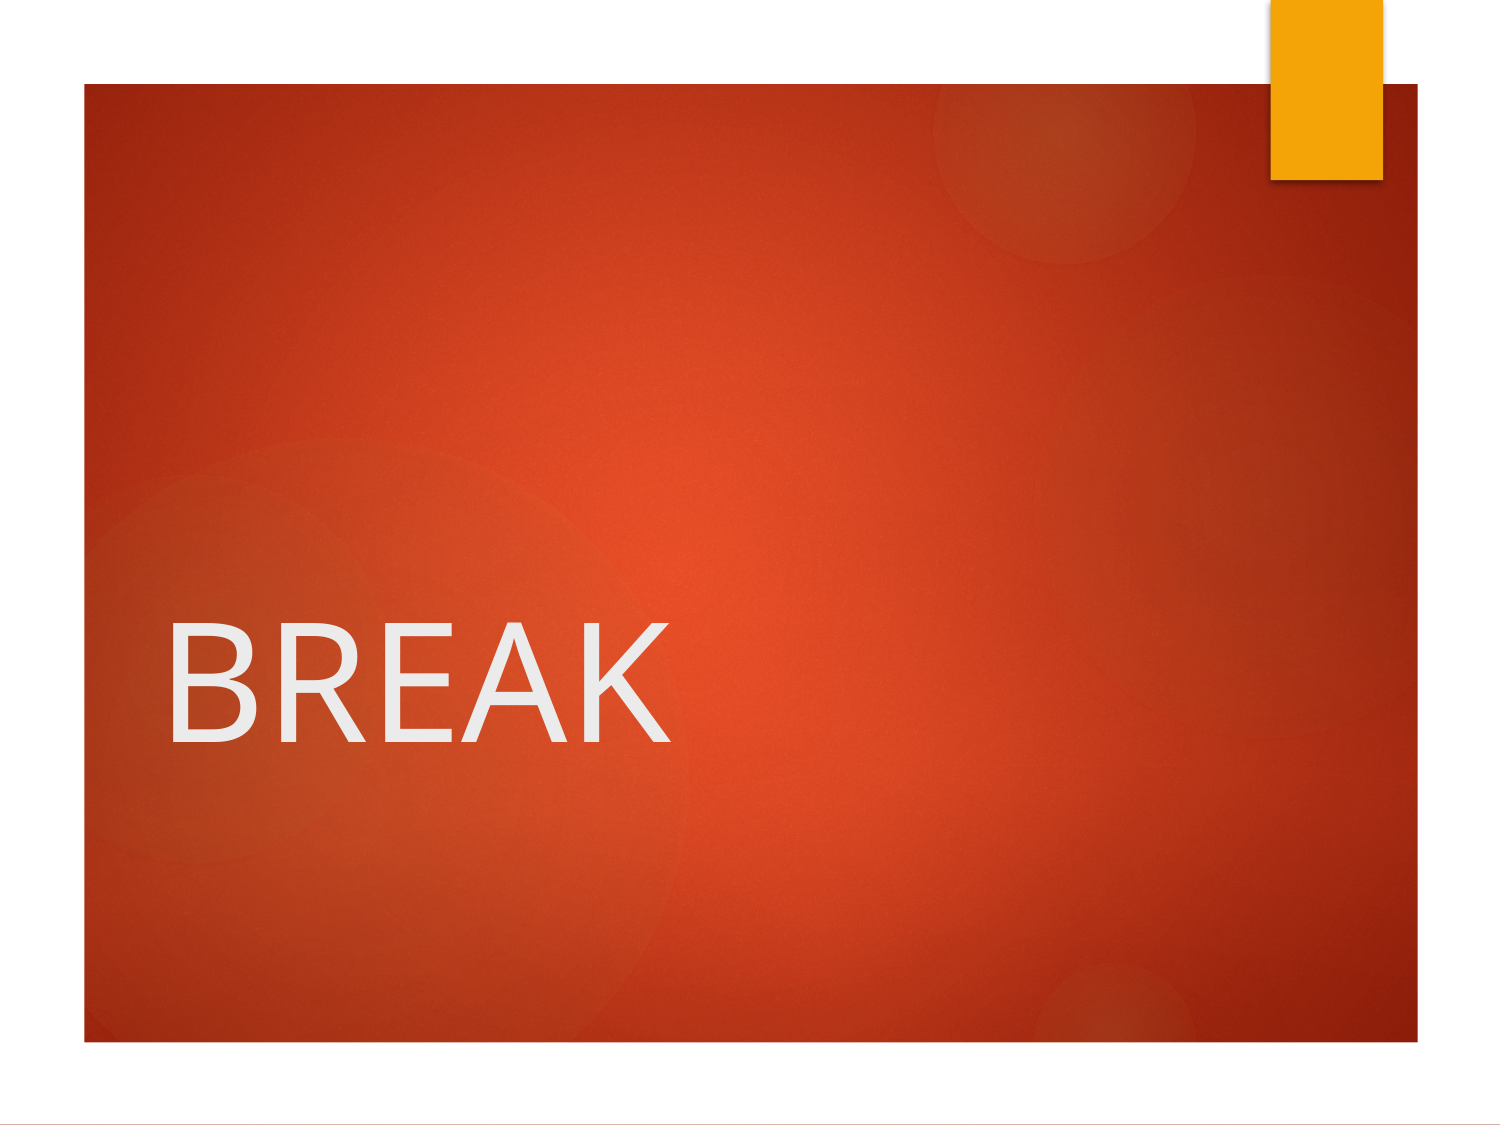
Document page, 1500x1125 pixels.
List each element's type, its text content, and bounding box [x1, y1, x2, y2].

title BREAK [142, 364, 1113, 784]
